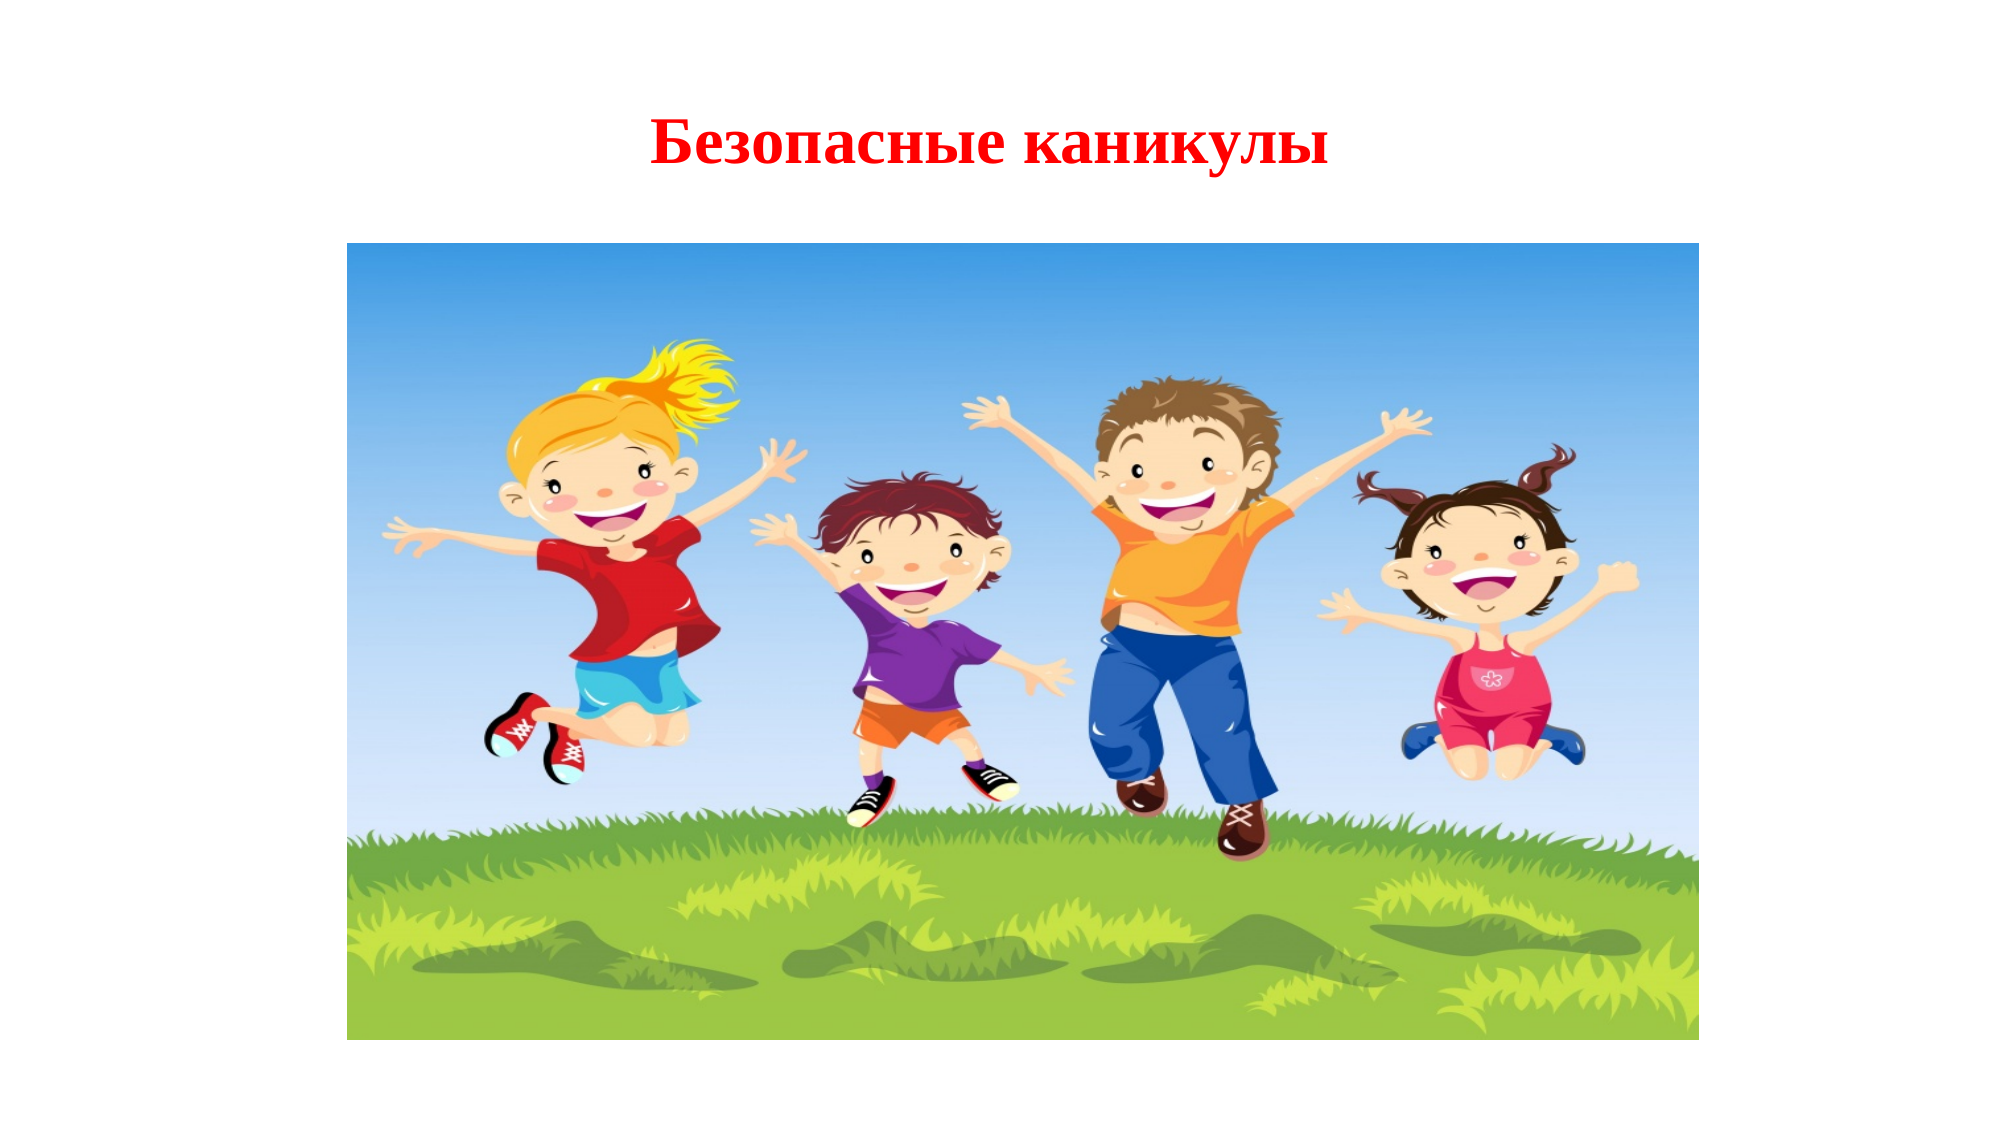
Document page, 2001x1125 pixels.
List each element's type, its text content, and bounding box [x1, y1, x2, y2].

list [347, 243, 1699, 1040]
title Безопасные каникулы [365, 59, 1616, 225]
